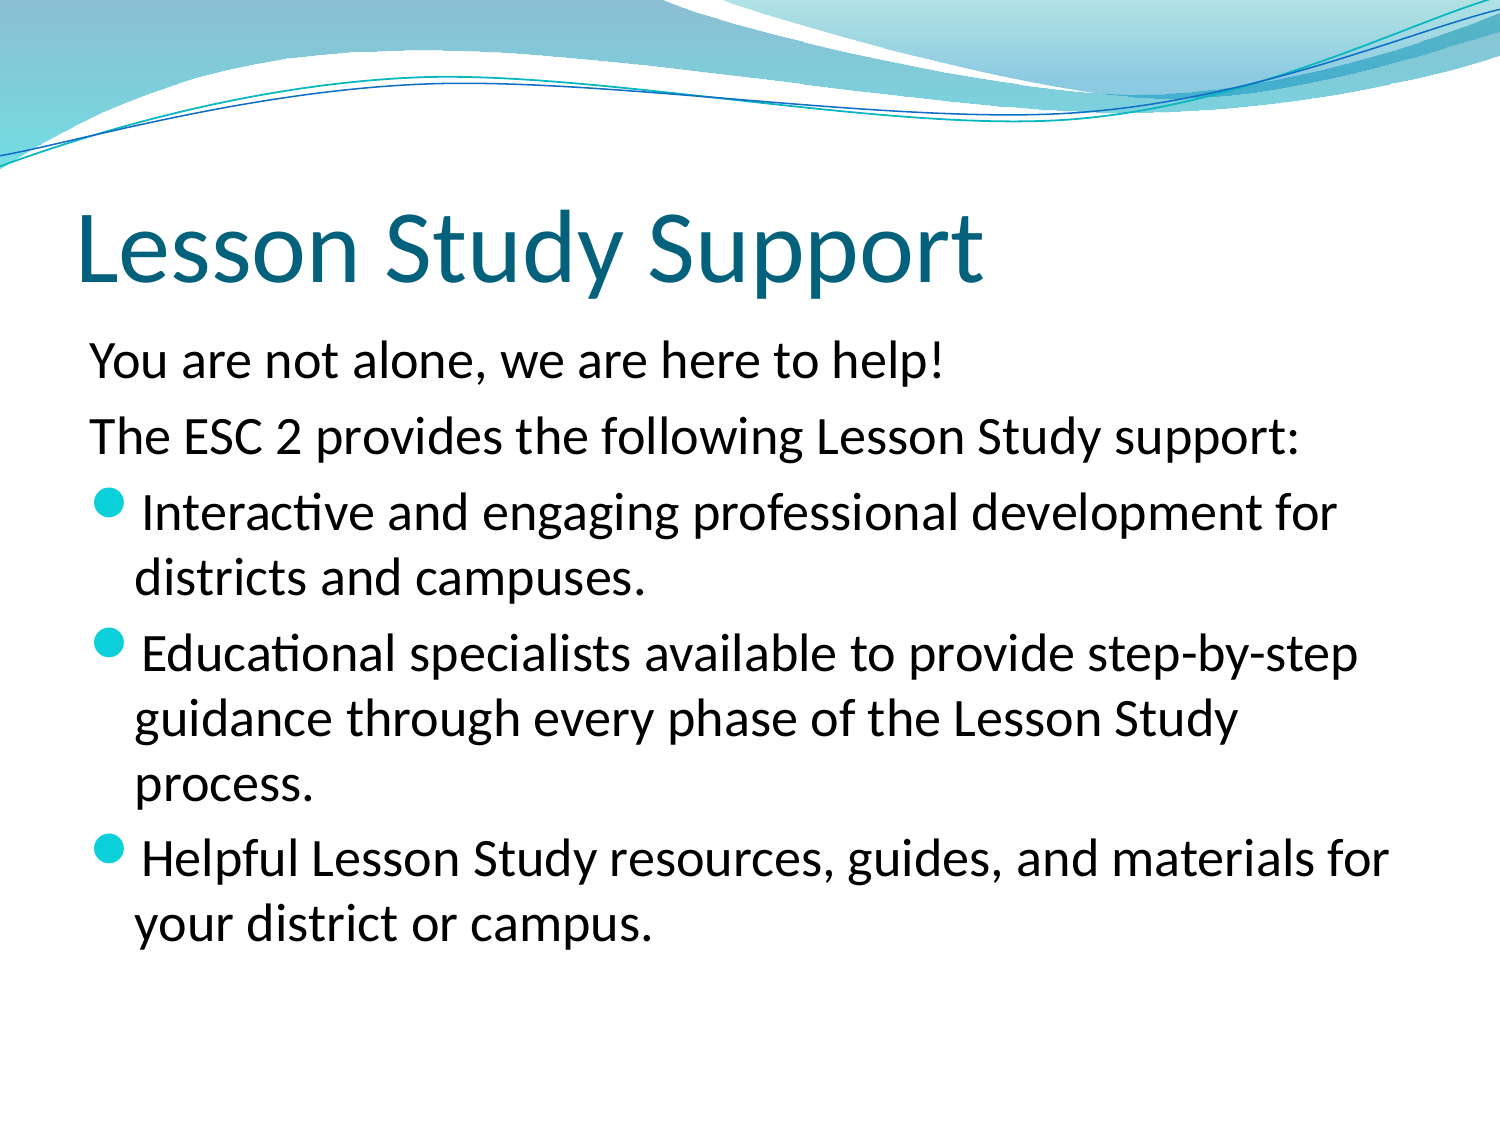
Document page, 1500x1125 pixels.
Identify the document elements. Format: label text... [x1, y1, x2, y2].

list You are not alone, we are here to help! The ESC 2 provides the following Lesson Study support: Interactive and engaging professional development for districts and campuses. Educational specialists available to provide step-by-step guidance through every phase of the Lesson Study process. Helpful Lesson Study resources, guides, and materials for your district or campus. [75, 317, 1425, 1038]
title Lesson Study Support [75, 115, 1425, 303]
